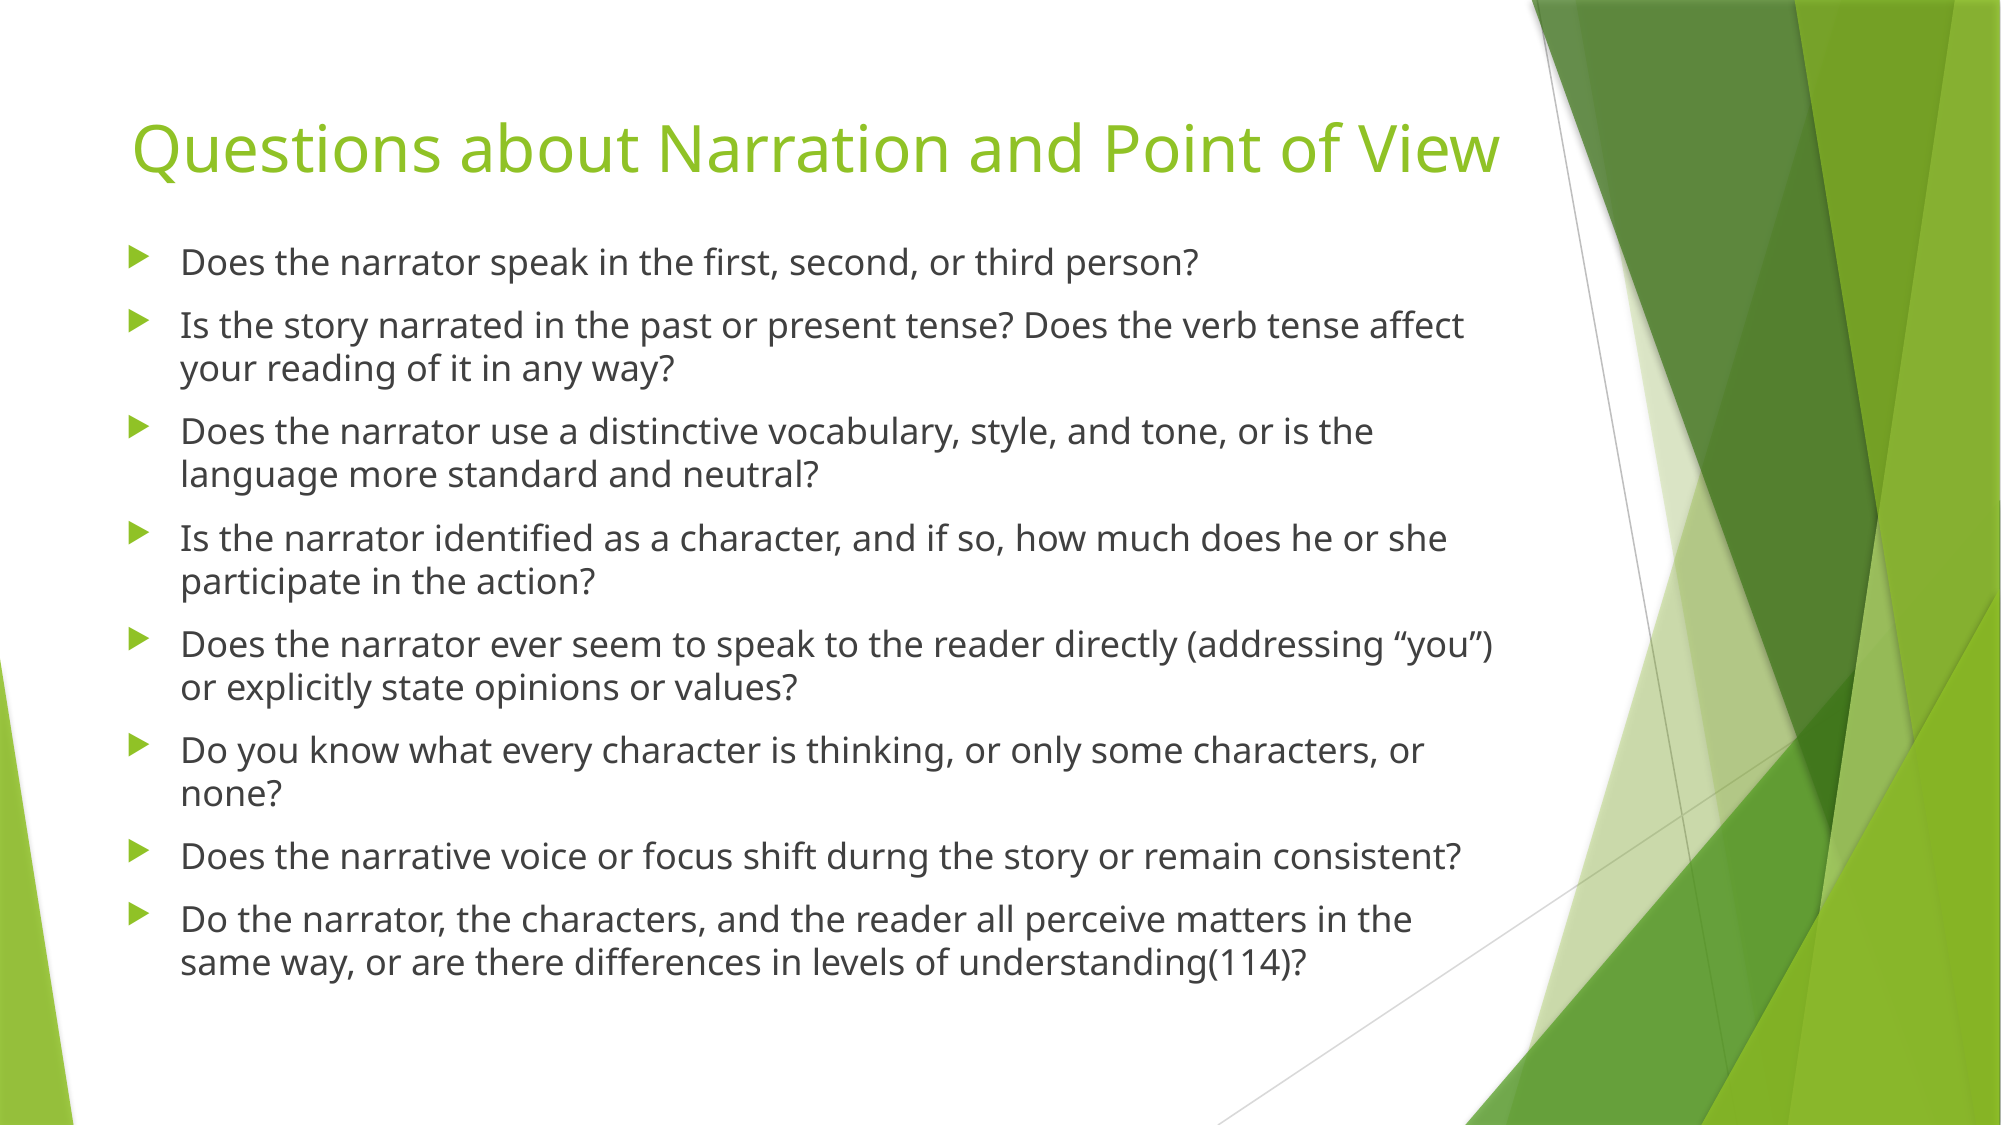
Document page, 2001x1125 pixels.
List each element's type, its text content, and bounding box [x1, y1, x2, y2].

list Does the narrator speak in the first, second, or third person? Is the story narrated in the past or present tense? Does the verb tense affect your reading of it in any way? Does the narrator use a distinctive vocabulary, style, and tone, or is the language more standard and neutral? Is the narrator identified as a character, and if so, how much does he or she participate in the action? Does the narrator ever seem to speak to the reader directly (addressing “you”) or explicitly state opinions or values? Do you know what every character is thinking, or only some characters, or none? Does the narrative voice or focus shift durng the story or remain consistent? Do the narrator, the characters, and the reader all perceive matters in the same way, or are there differences in levels of understanding(114)? [111, 232, 1522, 1006]
title Questions about Narration and Point of View [111, 99, 1522, 214]
